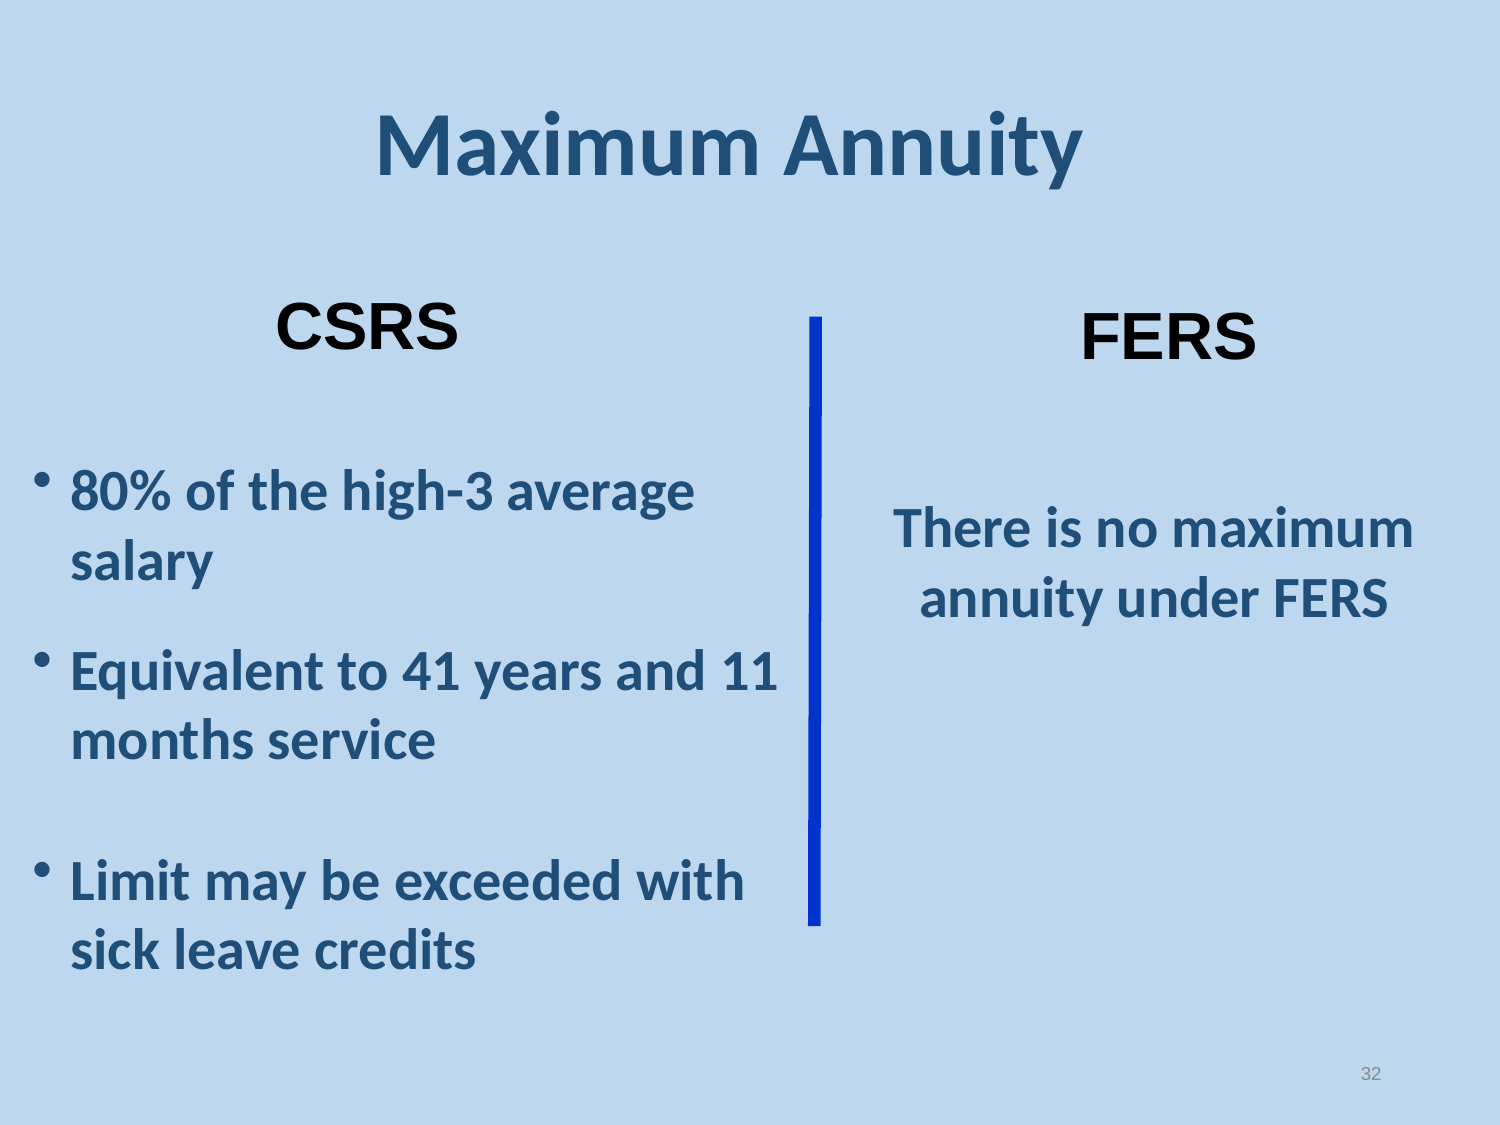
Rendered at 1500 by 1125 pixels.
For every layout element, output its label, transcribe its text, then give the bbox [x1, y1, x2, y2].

text_box 80% of the high-3 average salary Equivalent to 41 years and 11 months service Limit may be exceeded with sick leave credits [17, 444, 807, 989]
text_box There is no maximum annuity under FERS [851, 482, 1457, 637]
title Maximum Annuity [101, 89, 1359, 202]
slide_number 32 [1059, 1042, 1397, 1103]
text_box CSRS [39, 275, 696, 370]
text_box FERS [851, 285, 1488, 380]
